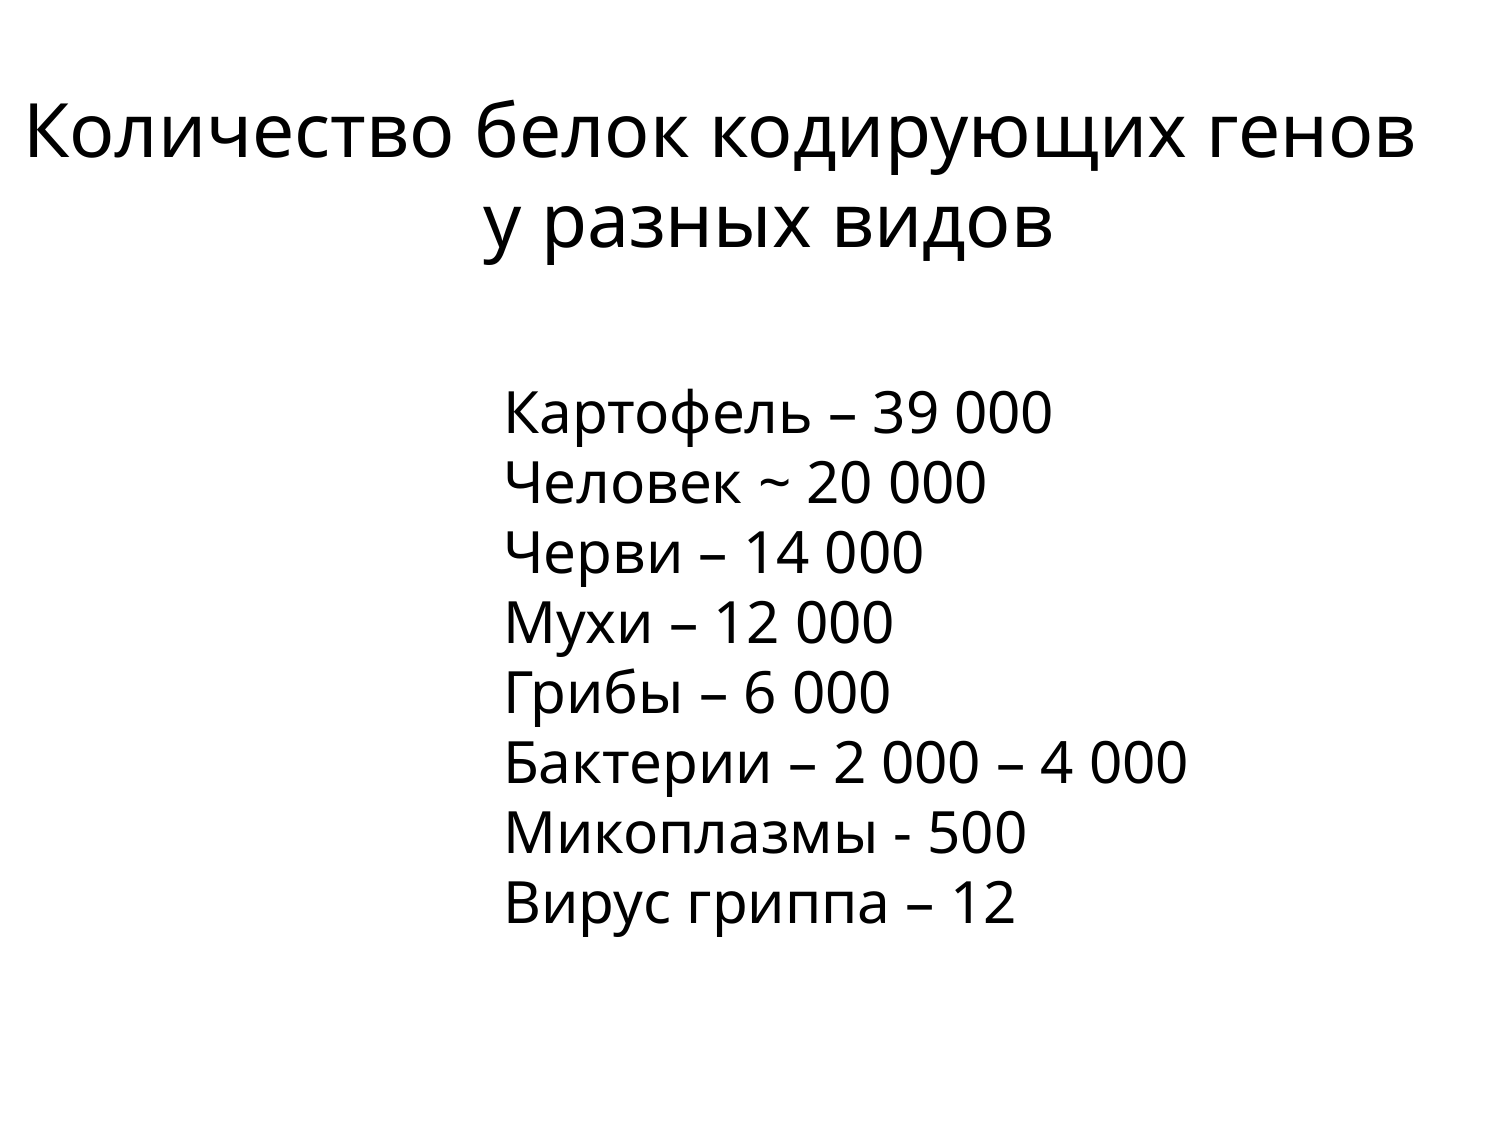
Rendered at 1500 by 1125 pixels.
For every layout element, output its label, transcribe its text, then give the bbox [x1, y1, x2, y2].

text_box Картофель – 39 000 Человек ~ 20 000 Черви – 14 000 Мухи – 12 000 Грибы – 6 000 Бактерии – 2 000 – 4 000 Микоплазмы - 500 Вирус гриппа – 12 [488, 367, 1205, 943]
text_box Количество белок кодирующих генов у разных видов [0, 74, 1500, 270]
